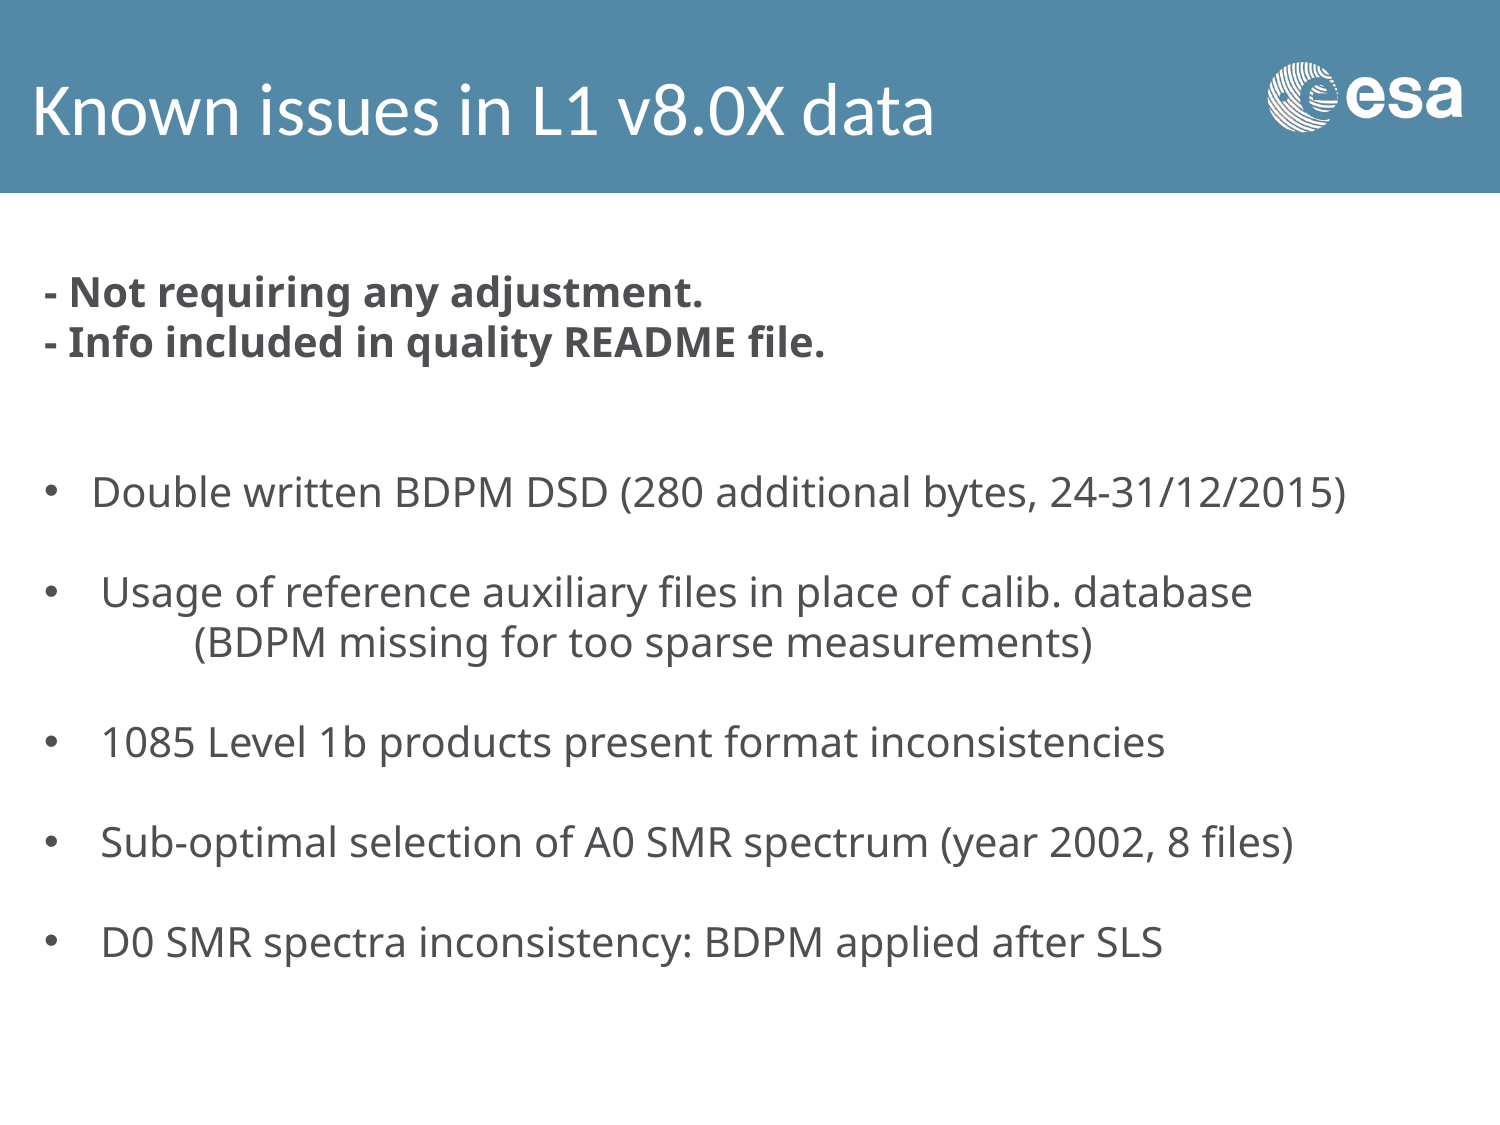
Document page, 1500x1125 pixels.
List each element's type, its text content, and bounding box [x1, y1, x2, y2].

text_box Known issues in L1 v8.0X data [17, 42, 1500, 168]
picture [0, 0, 1500, 193]
text_box - Not requiring any adjustment. - Info included in quality README file. Double written BDPM DSD (280 additional bytes, 24-31/12/2015) Usage of reference auxiliary files in place of calib. database (BDPM missing for too sparse measurements) 1085 Level 1b products present format inconsistencies Sub-optimal selection of A0 SMR spectrum (year 2002, 8 files) D0 SMR spectra inconsistency: BDPM applied after SLS [29, 208, 1500, 1024]
